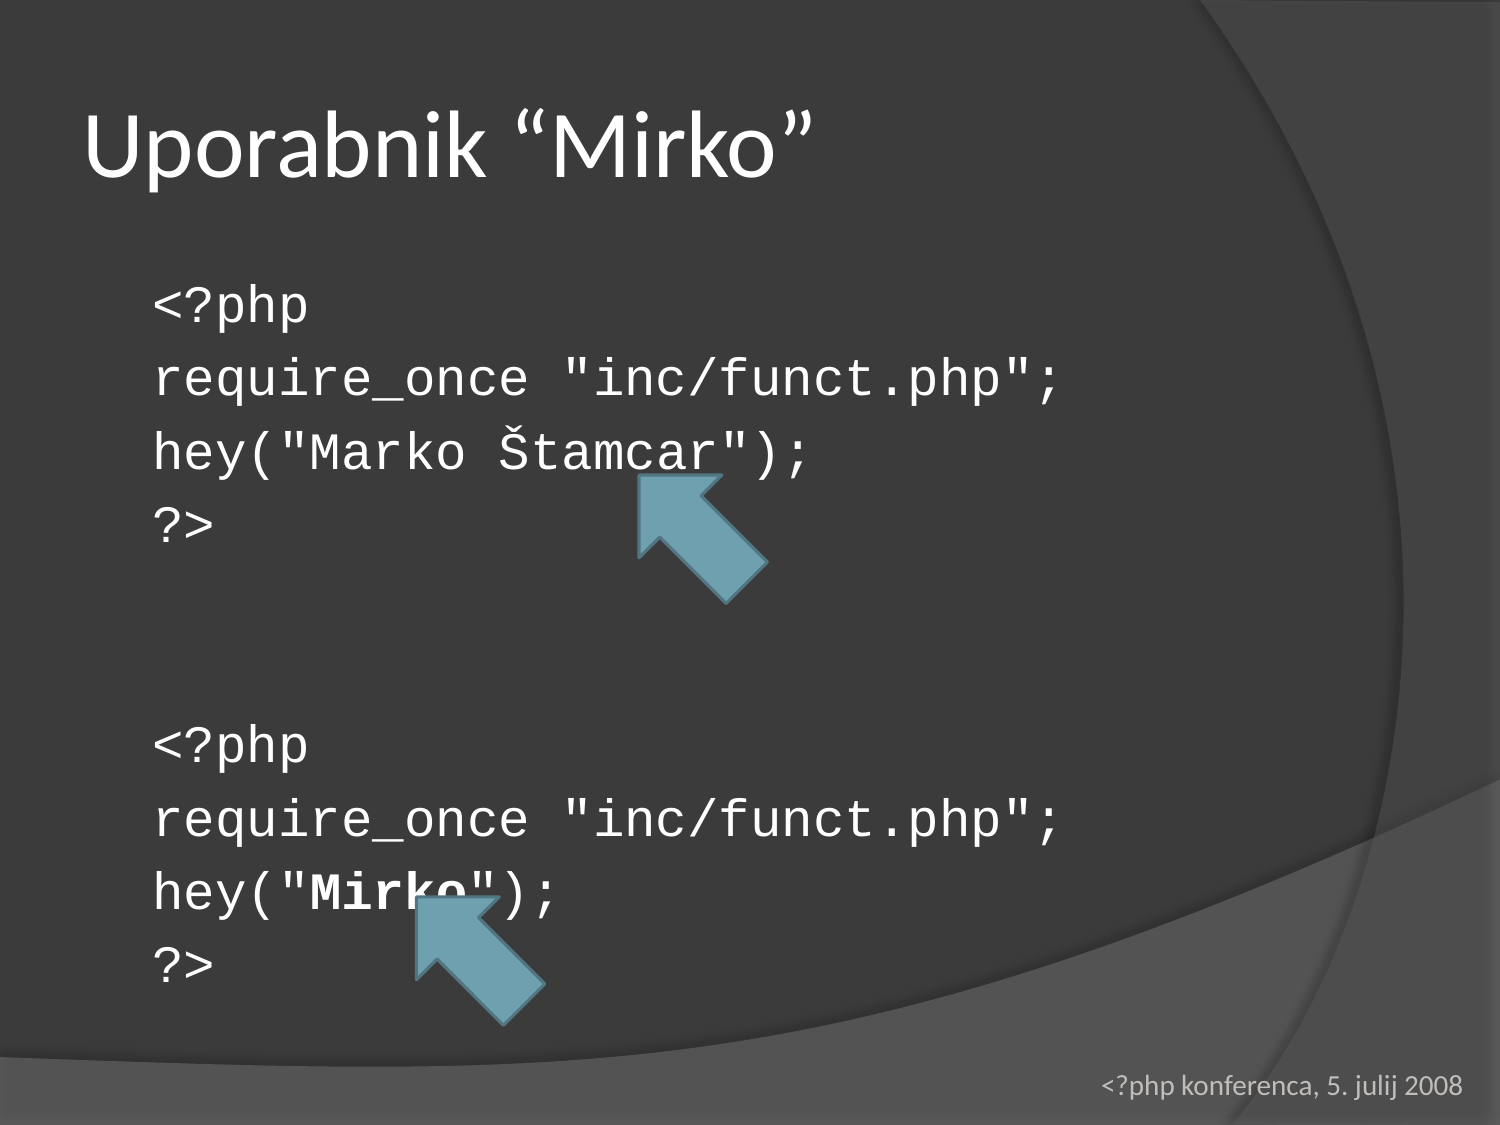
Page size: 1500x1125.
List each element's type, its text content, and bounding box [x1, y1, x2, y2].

text_box [414, 895, 546, 1027]
title Uporabnik “Mirko” [75, 45, 1300, 233]
text_box [637, 473, 769, 605]
list <?php require_once "inc/funct.php"; hey("Marko Štamcar"); ?> <?php require_once "inc/funct.php"; hey("Mirko"); ?> [75, 262, 1300, 1005]
